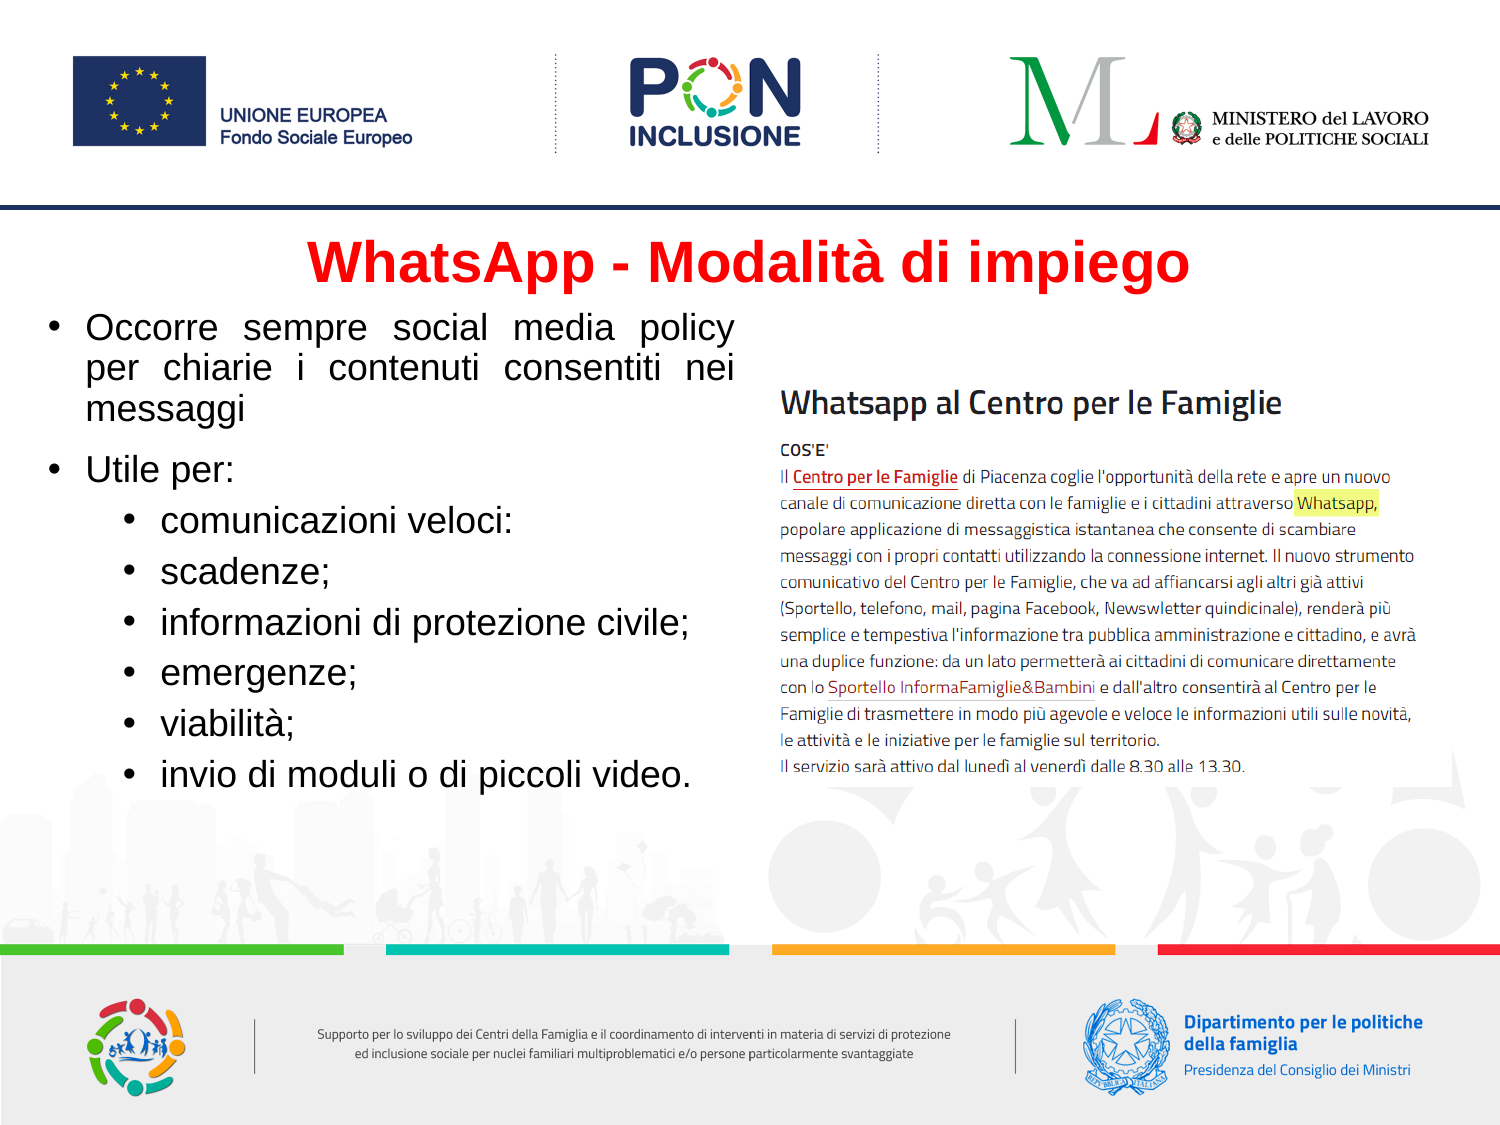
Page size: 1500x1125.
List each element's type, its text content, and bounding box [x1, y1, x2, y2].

picture [0, 0, 1500, 1125]
title WhatsApp - Modalità di impiego [75, 227, 1425, 301]
list Occorre sempre social media policy per chiarie i contenuti consentiti nei messaggi Utile per: comunicazioni veloci: scadenze; informazioni di protezione civile; emergenze; viabilità; invio di moduli o di piccoli video. [32, 300, 750, 906]
